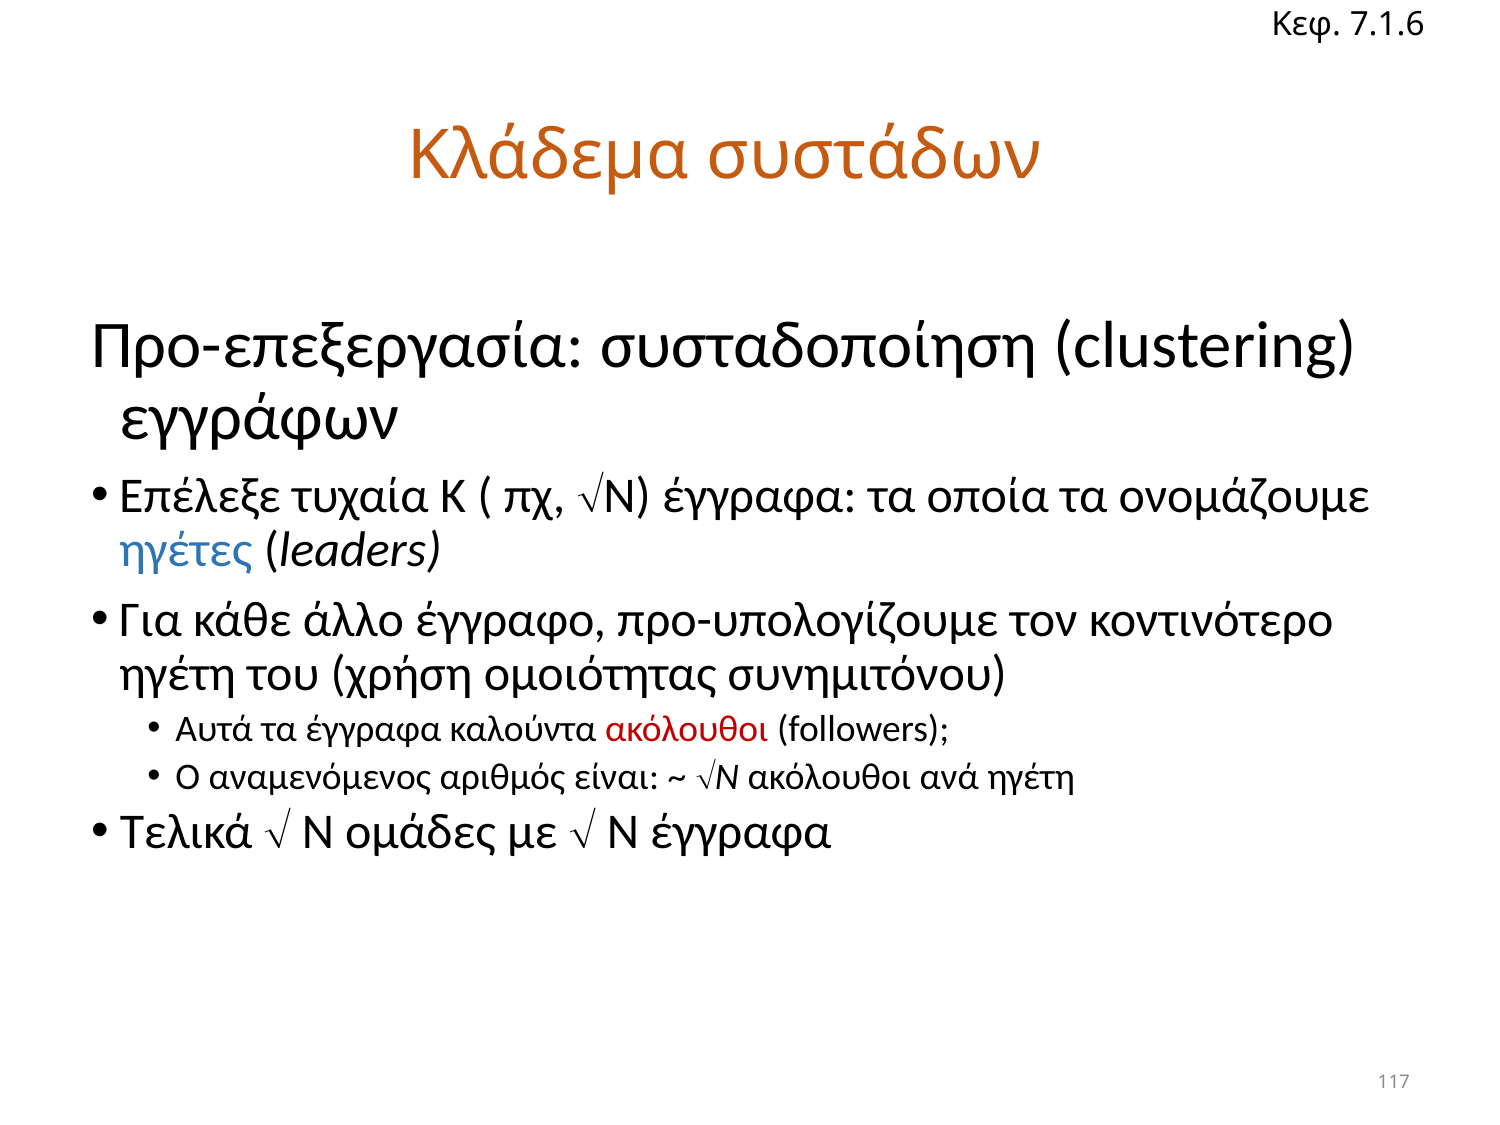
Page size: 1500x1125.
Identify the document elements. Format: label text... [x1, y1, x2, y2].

text_box Κεφ. 7.1.6 [1256, 0, 1440, 50]
title Κλάδεμα συστάδων [50, 62, 1400, 250]
slide_number 117 [1074, 1062, 1425, 1103]
list Προ-επεξεργασία: συσταδοποίηση (clustering) εγγράφων Επέλεξε τυχαία K ( πχ, N) έγγραφα: τα οποία τα ονομάζουμε ηγέτες (leaders) Για κάθε άλλο έγγραφο, προ-υπολογίζουμε τον κοντινότερο ηγέτη του (χρήση ομοιότητας συνημιτόνου) Αυτά τα έγγραφα καλούντα ακόλουθοι (followers); Ο αναμενόμενος αριθμός είναι: ~ N ακόλουθοι ανά ηγέτη Τελικά  N ομάδες με  N έγγραφα [76, 302, 1425, 888]
